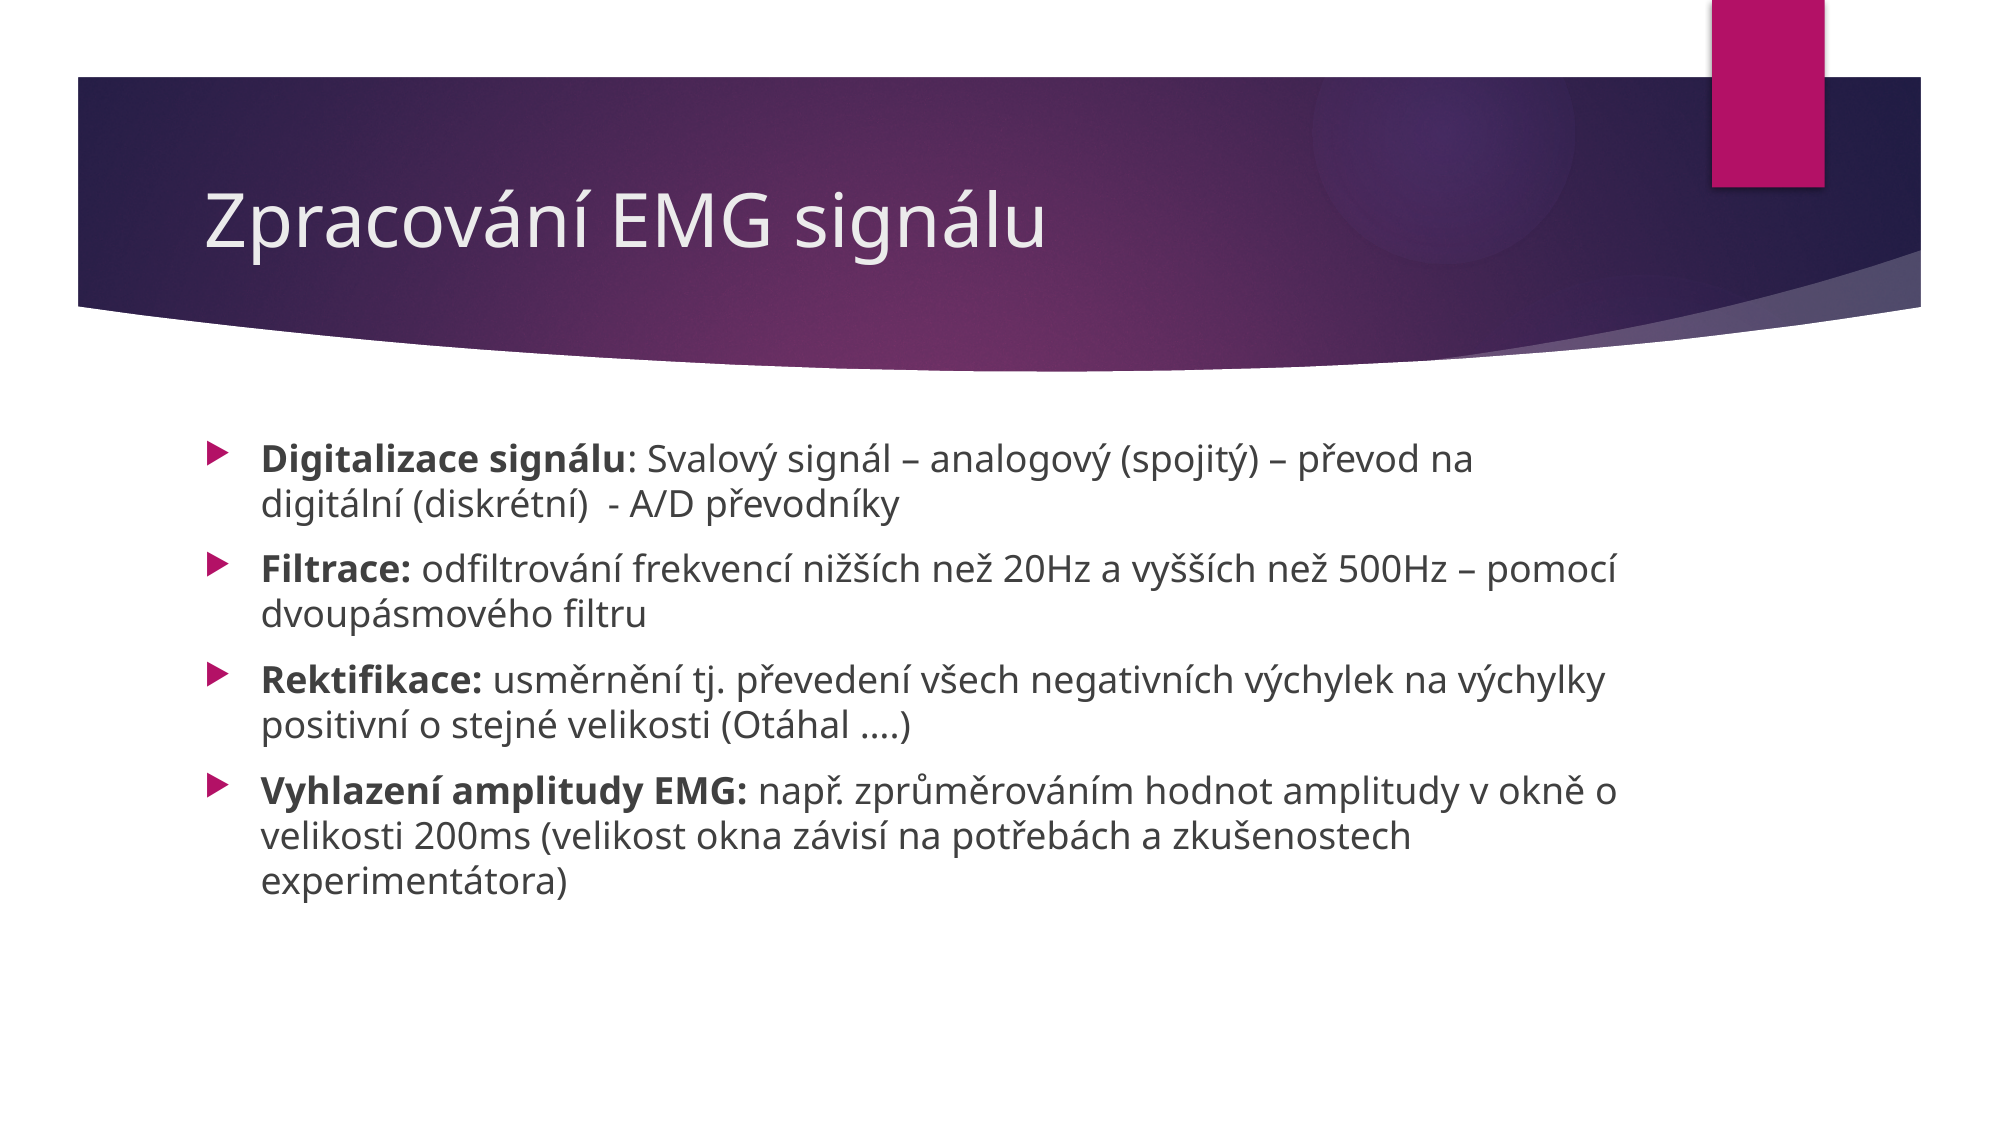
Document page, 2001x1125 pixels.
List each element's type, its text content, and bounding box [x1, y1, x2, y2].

title Zpracování EMG signálu [189, 159, 1627, 276]
list Digitalizace signálu: Svalový signál – analogový (spojitý) – převod na digitální (diskrétní) - A/D převodníky Filtrace: odfiltrování frekvencí nižších než 20Hz a vyšších než 500Hz – pomocí dvoupásmového filtru Rektifikace: usměrnění tj. převedení všech negativních výchylek na výchylky positivní o stejné velikosti (Otáhal ….) Vyhlazení amplitudy EMG: např. zprůměrováním hodnot amplitudy v okně o velikosti 200ms (velikost okna závisí na potřebách a zkušenostech experimentátora) [189, 427, 1638, 988]
